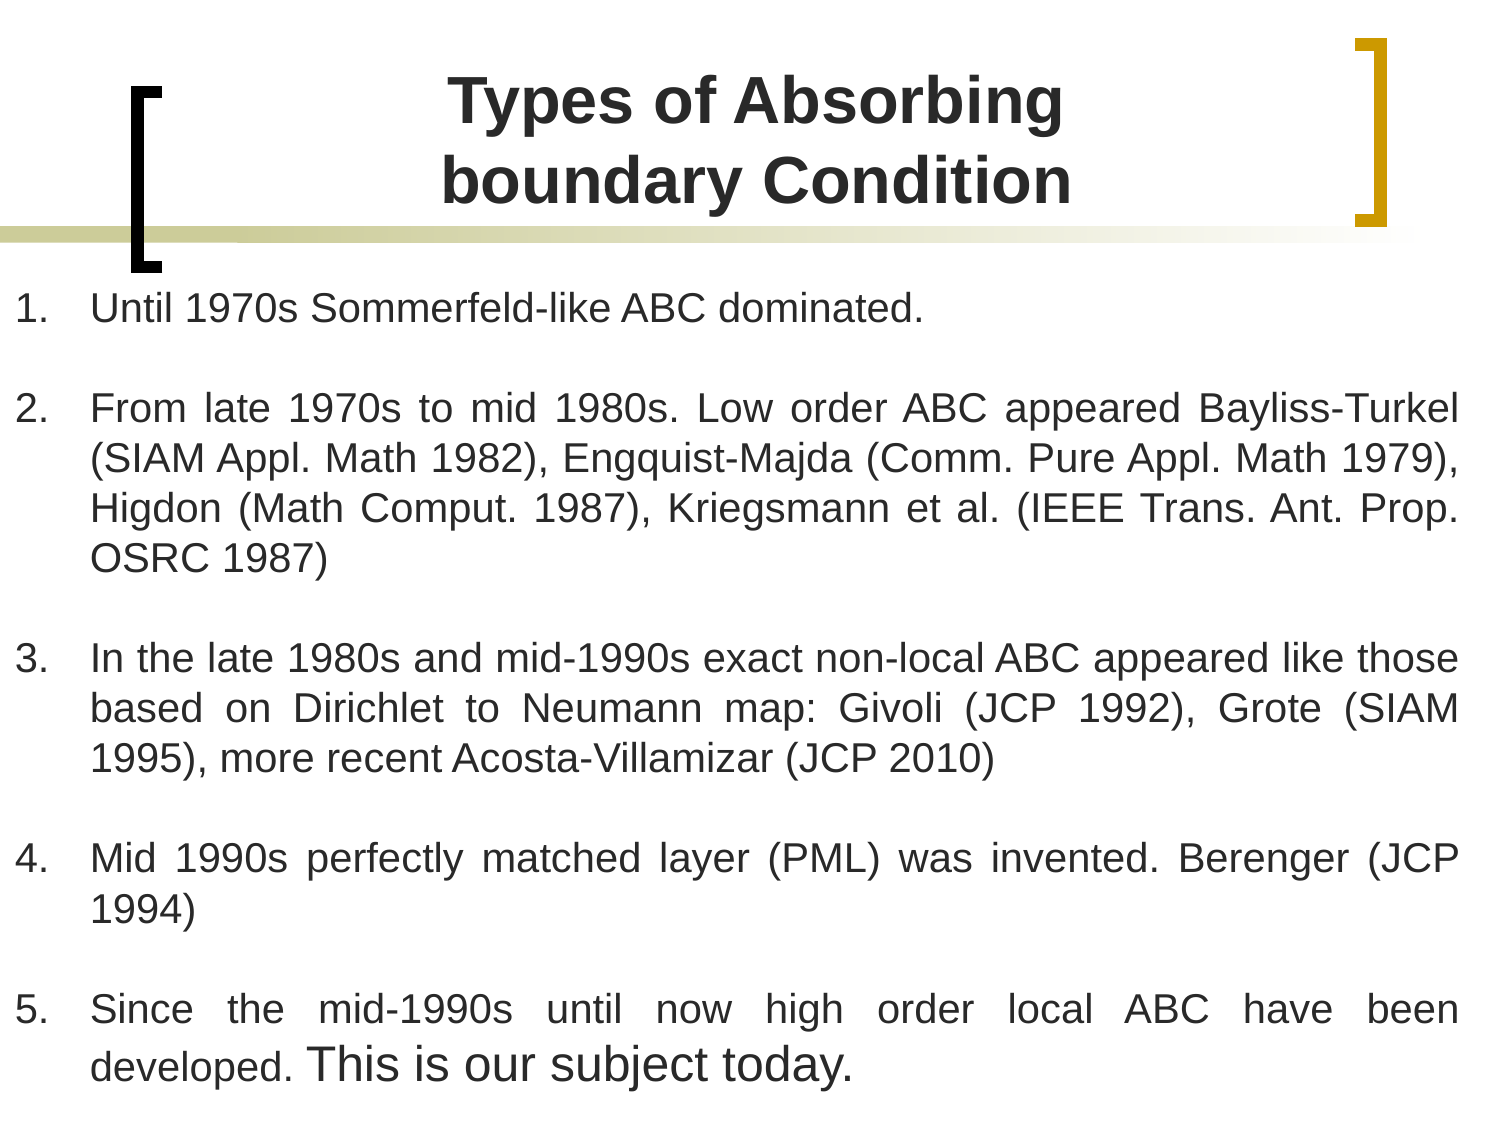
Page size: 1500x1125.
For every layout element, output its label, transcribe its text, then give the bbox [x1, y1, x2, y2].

text_box Types of Absorbing boundary Condition [312, 49, 1201, 225]
text_box Until 1970s Sommerfeld-like ABC dominated. From late 1970s to mid 1980s. Low order ABC appeared Bayliss-Turkel (SIAM Appl. Math 1982), Engquist-Majda (Comm. Pure Appl. Math 1979), Higdon (Math Comput. 1987), Kriegsmann et al. (IEEE Trans. Ant. Prop. OSRC 1987) In the late 1980s and mid-1990s exact non-local ABC appeared like those based on Dirichlet to Neumann map: Givoli (JCP 1992), Grote (SIAM 1995), more recent Acosta-Villamizar (JCP 2010) Mid 1990s perfectly matched layer (PML) was invented. Berenger (JCP 1994) Since the mid-1990s until now high order local ABC have been developed. This is our subject today. [0, 273, 1475, 1099]
